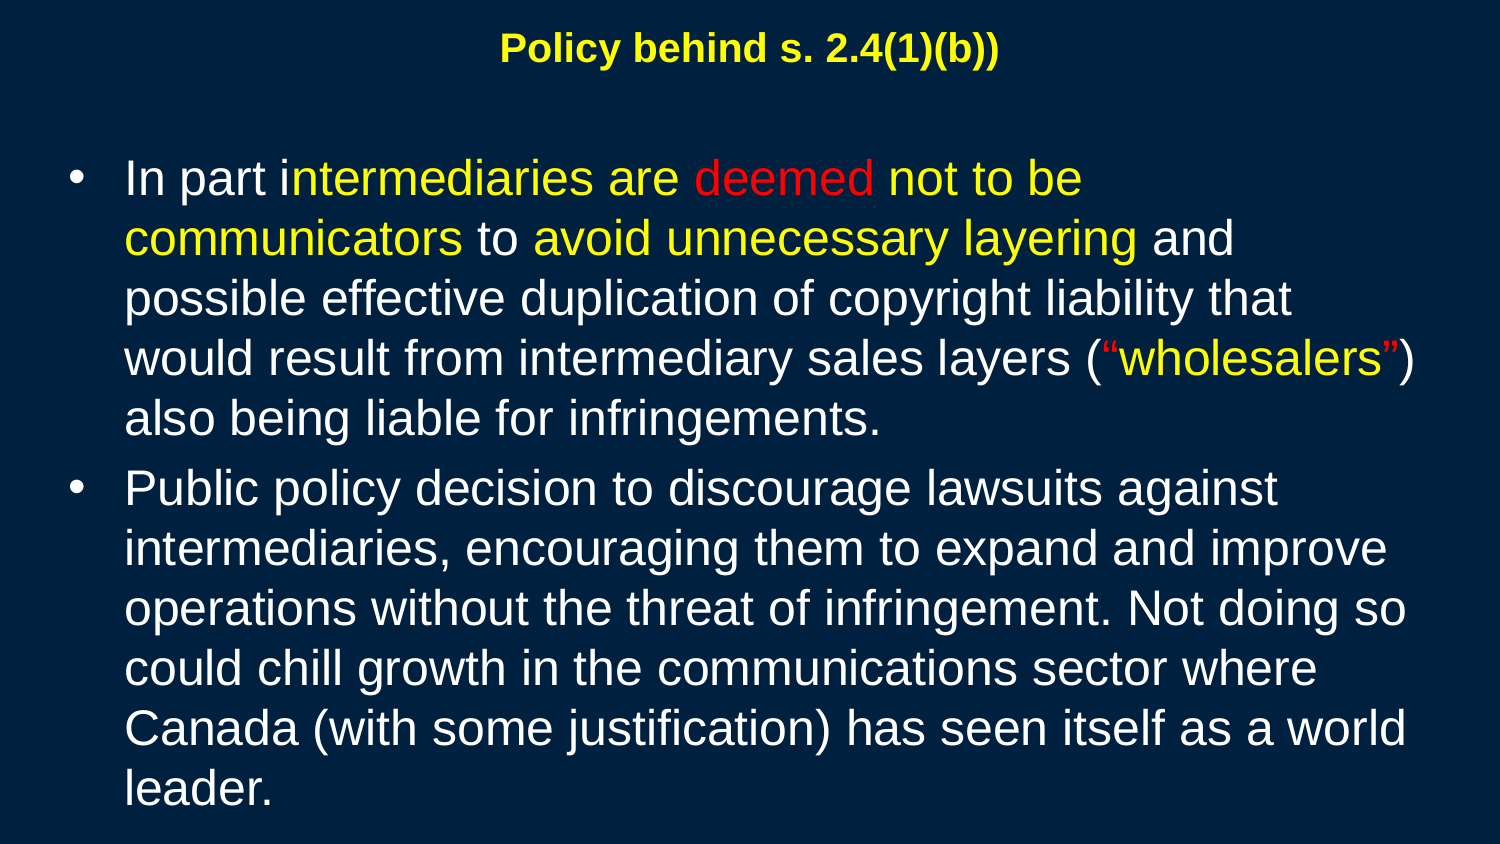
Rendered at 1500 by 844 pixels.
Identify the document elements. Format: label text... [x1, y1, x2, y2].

title Policy behind s. 2.4(1)(b)) [243, 14, 1257, 79]
list In part intermediaries are deemed not to be communicators to avoid unnecessary layering and possible effective duplication of copyright liability that would result from intermediary sales layers (“wholesalers”) also being liable for infringements. Public policy decision to discourage lawsuits against intermediaries, encouraging them to expand and improve operations without the threat of infringement. Not doing so could chill growth in the communications sector where Canada (with some justification) has seen itself as a world leader. [53, 138, 1447, 830]
